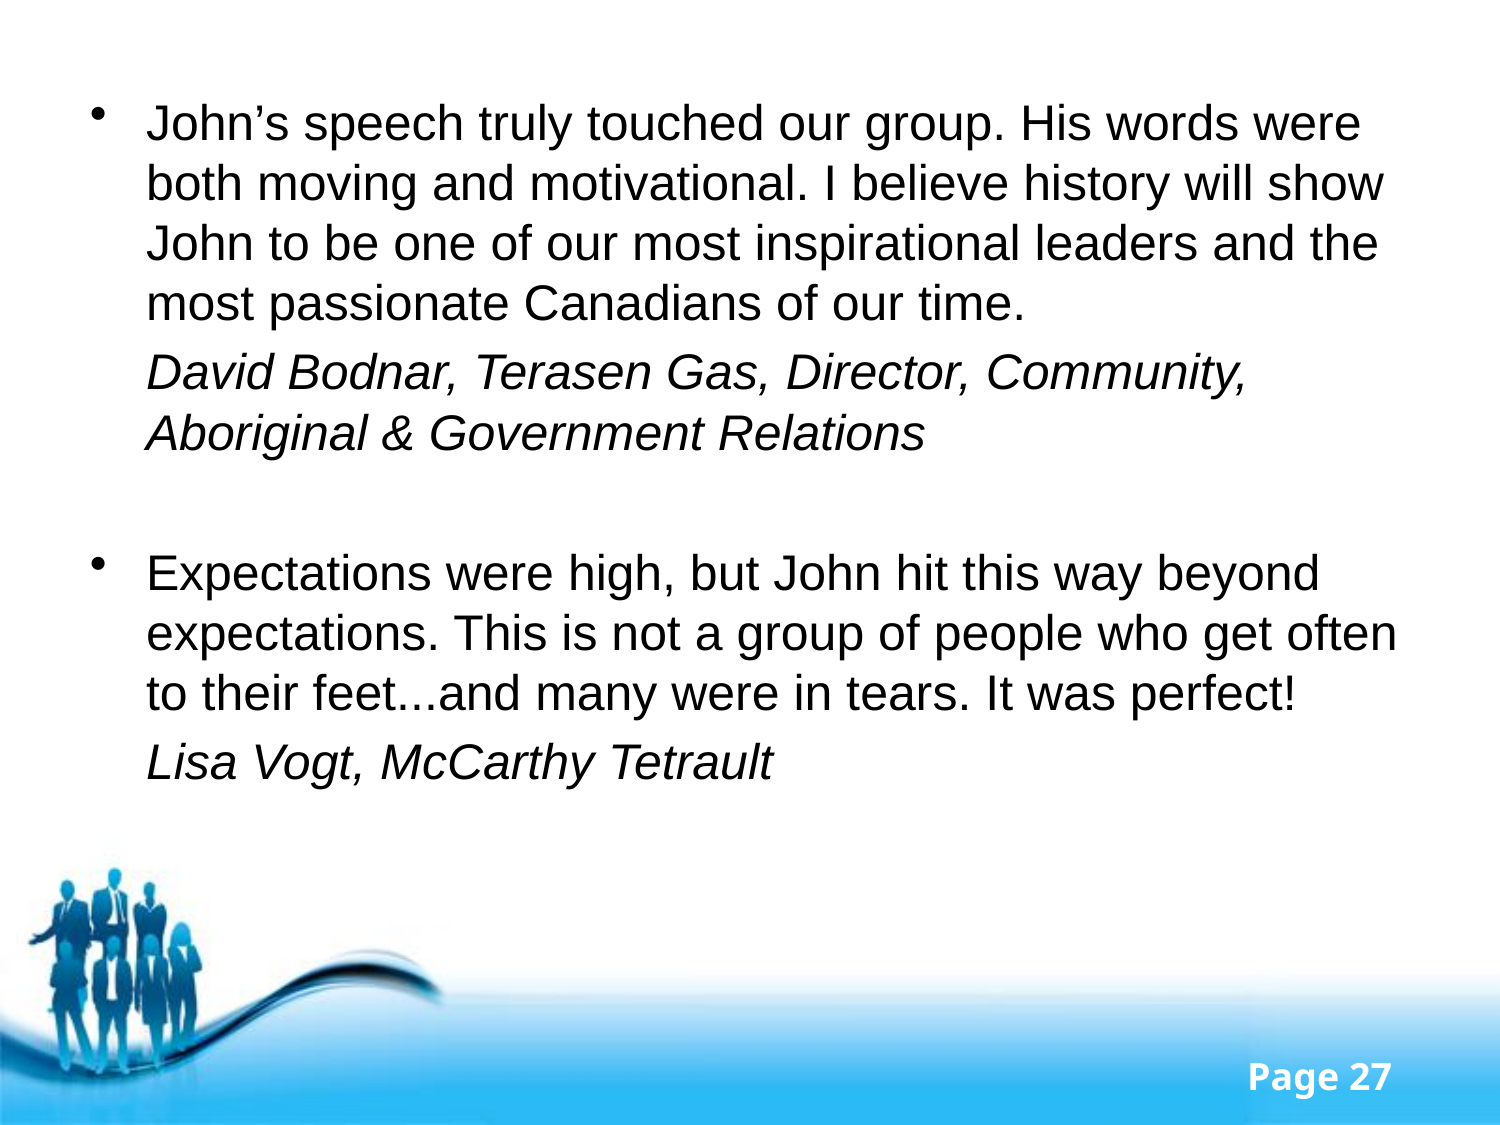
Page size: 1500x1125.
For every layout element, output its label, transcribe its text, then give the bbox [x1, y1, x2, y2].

picture [58, 1002, 63, 1011]
picture [0, 0, 1500, 1125]
list John’s speech truly touched our group. His words were both moving and motivational. I believe history will show John to be one of our most inspirational leaders and the most passionate Canadians of our time. David Bodnar, Terasen Gas, Director, Community, Aboriginal & Government Relations Expectations were high, but John hit this way beyond expectations. This is not a group of people who get often to their feet...and many were in tears. It was perfect! Lisa Vogt, McCarthy Tetrault [75, 82, 1425, 825]
